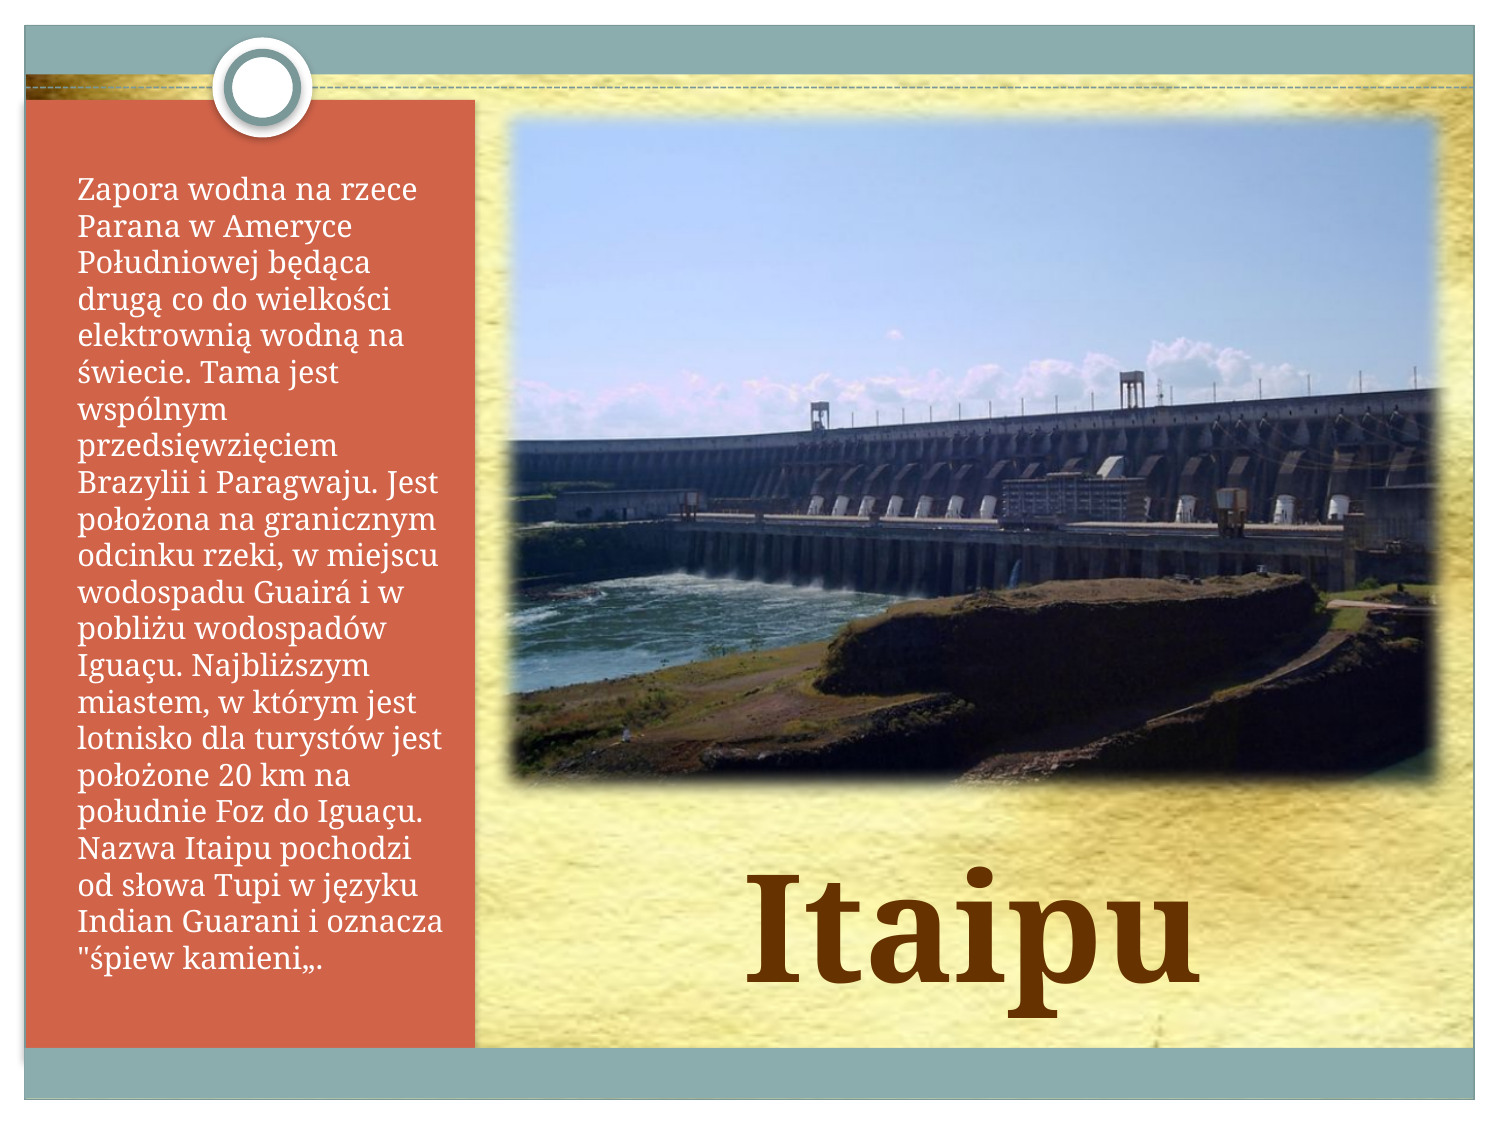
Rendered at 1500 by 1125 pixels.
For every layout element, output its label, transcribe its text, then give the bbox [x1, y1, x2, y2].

picture [26, 75, 213, 99]
picture [312, 75, 1473, 1047]
title Itaipu [492, 825, 1455, 1025]
list Zapora wodna na rzece Parana w Ameryce Południowej będąca drugą co do wielkości elektrownią wodną na świecie. Tama jest wspólnym przedsięwzięciem Brazylii i Paragwaju. Jest położona na granicznym odcinku rzeki, w miejscu wodospadu Guairá i w pobliżu wodospadów Iguaçu. Najbliższym miastem, w którym jest lotnisko dla turystów jest położone 20 km na południe Foz do Iguaçu. Nazwa Itaipu pochodzi od słowa Tupi w języku Indian Guarani i oznacza "śpiew kamieni„. [62, 162, 463, 1025]
